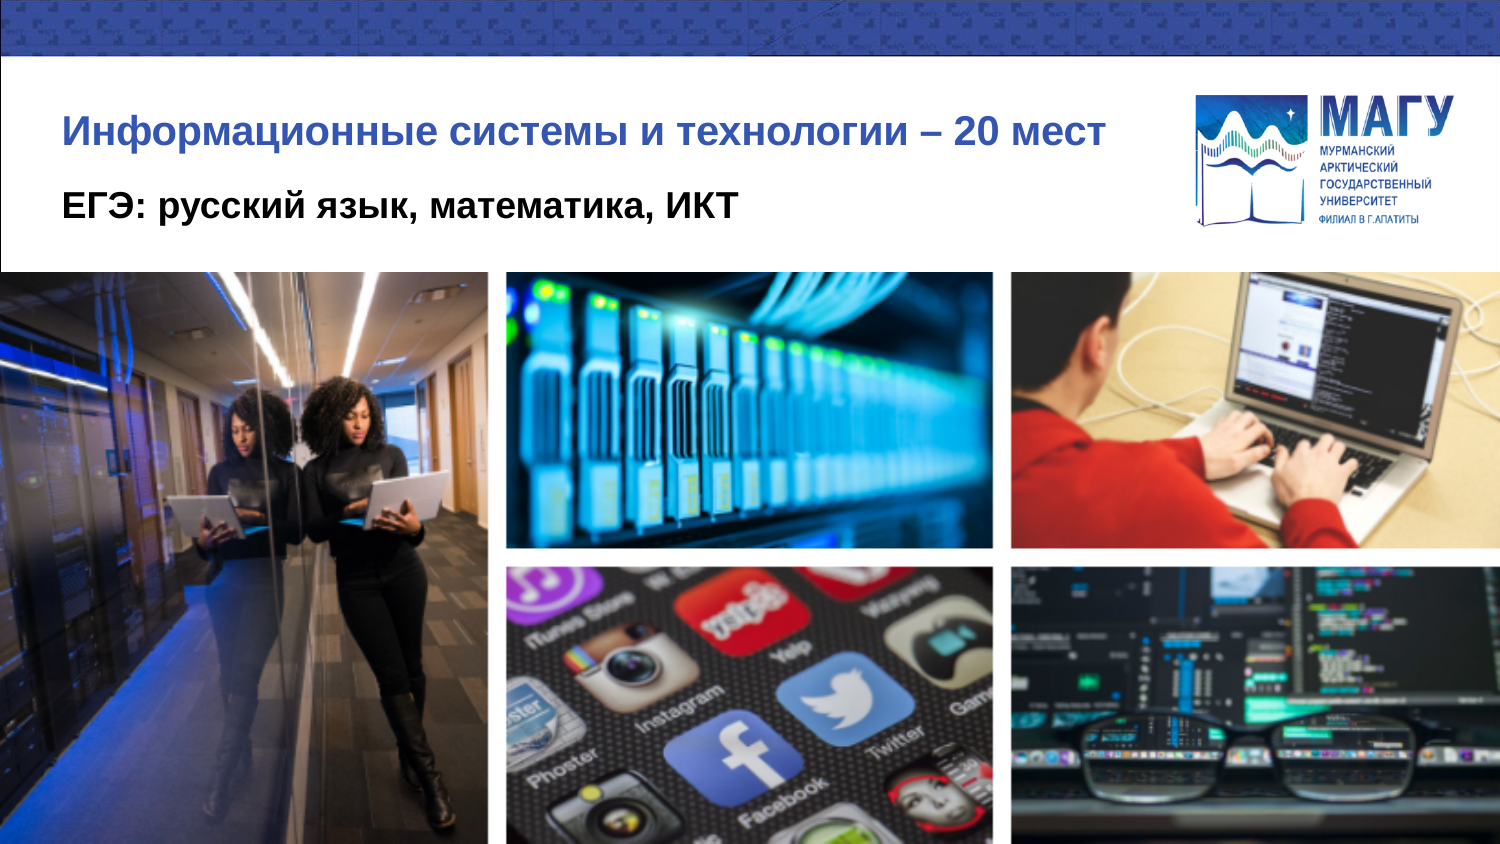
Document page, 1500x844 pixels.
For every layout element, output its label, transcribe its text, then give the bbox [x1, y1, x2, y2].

text_box Информационные системы и технологии – 20 мест [270, 58, 1166, 200]
text_box ЕГЭ: русский язык, математика, ИКТ [46, 173, 1043, 234]
text_box [10, 0, 270, 271]
picture [0, 0, 1500, 844]
